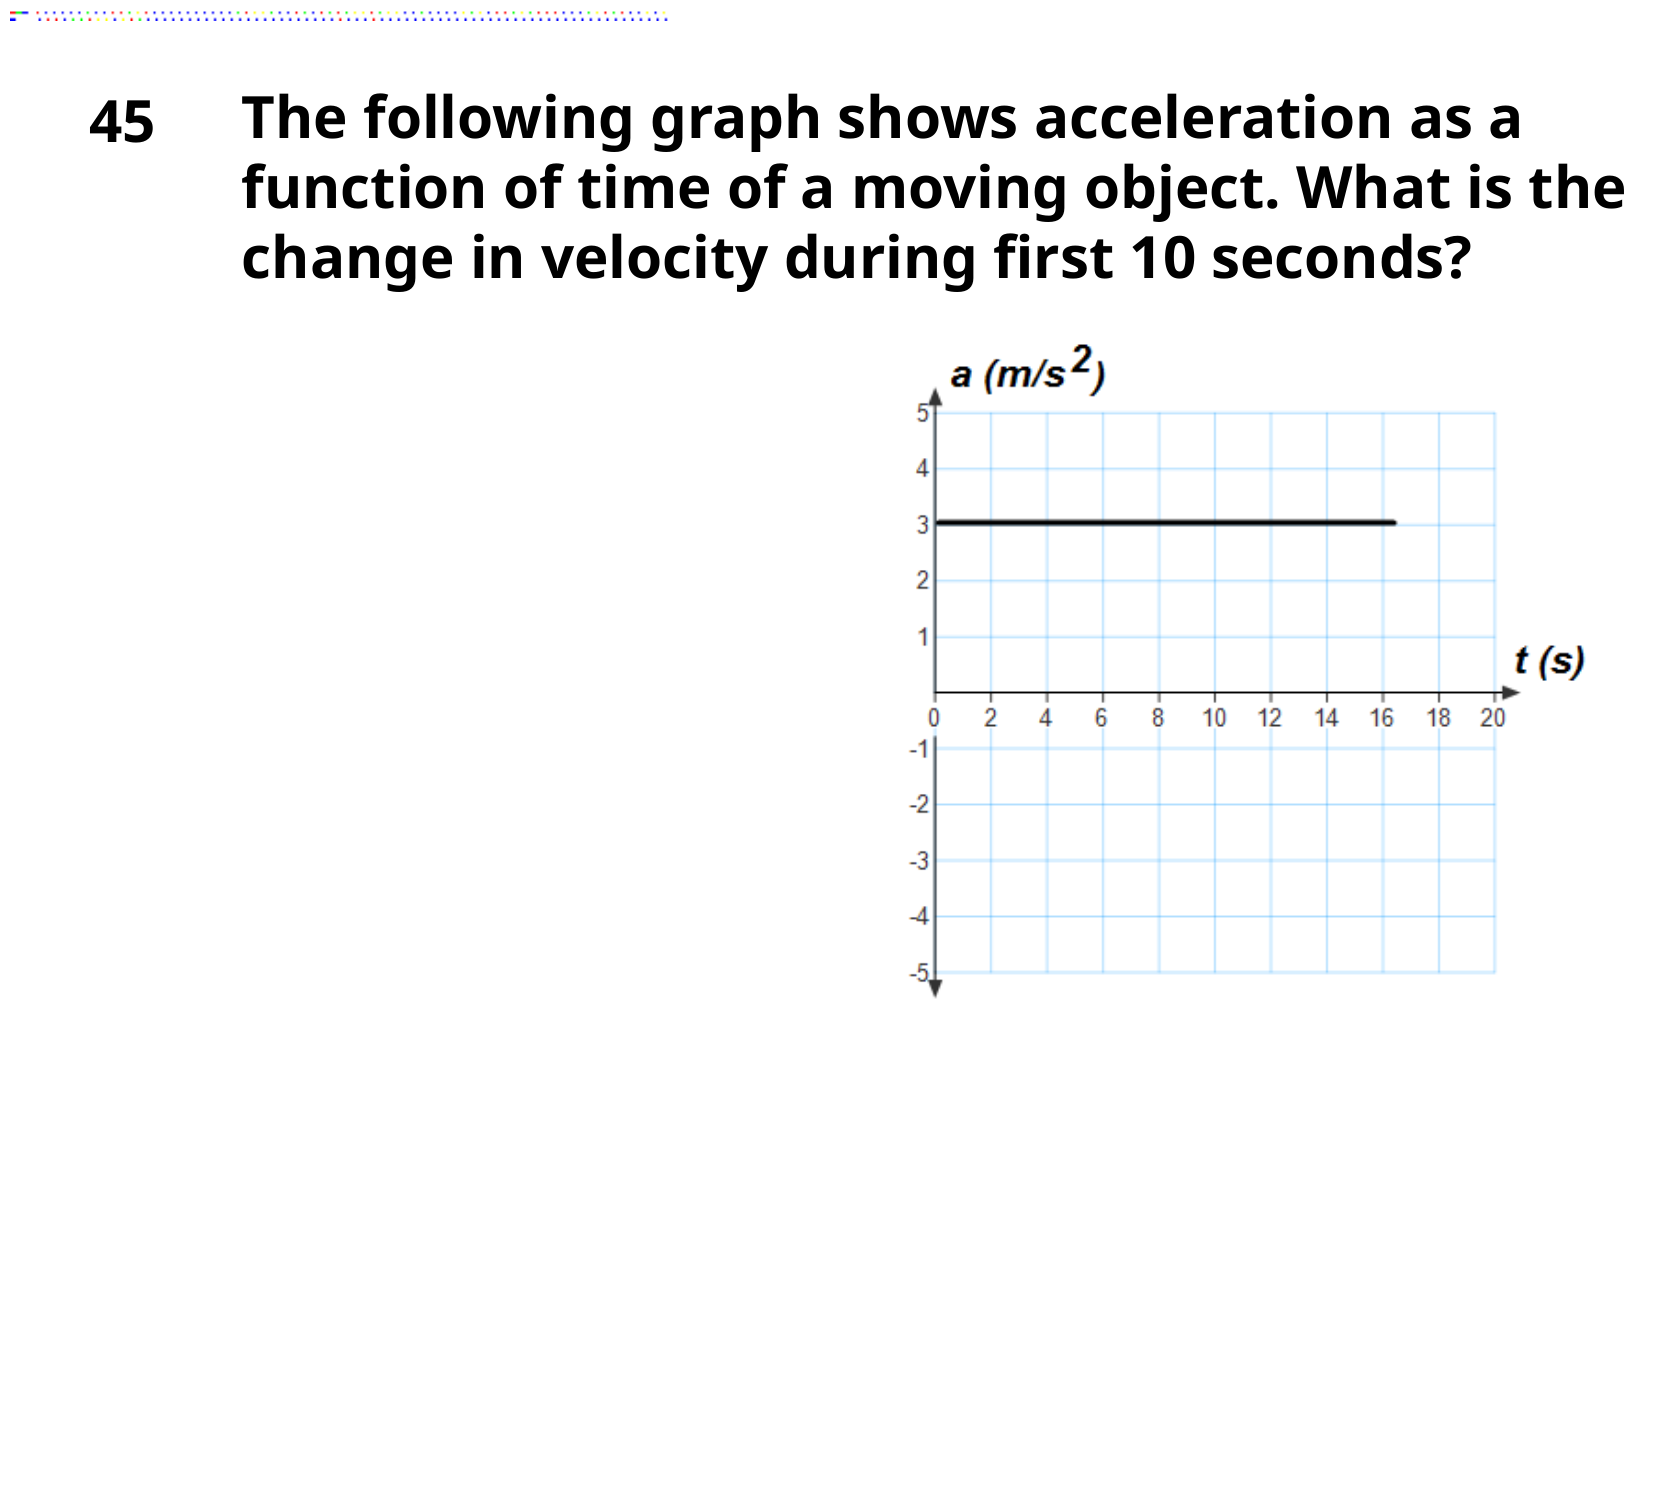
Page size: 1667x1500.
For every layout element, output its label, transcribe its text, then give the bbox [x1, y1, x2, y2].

text_box 45 [75, 76, 227, 162]
picture [893, 334, 1602, 1051]
picture [10, 10, 678, 21]
text_box The following graph shows acceleration as a function of time of a moving object. What is the change in velocity during first 10 seconds? [227, 72, 1667, 298]
